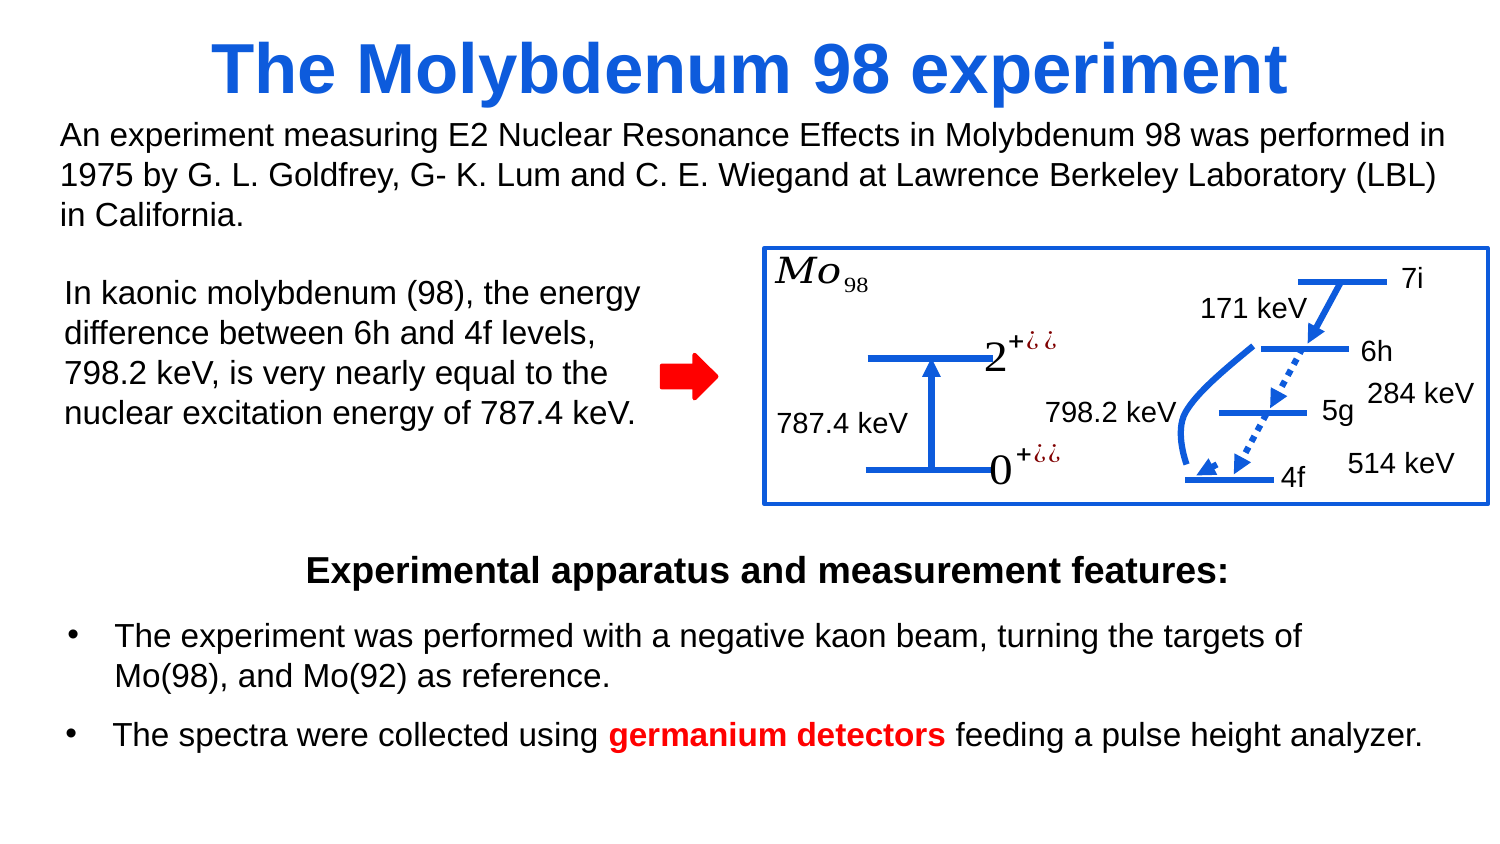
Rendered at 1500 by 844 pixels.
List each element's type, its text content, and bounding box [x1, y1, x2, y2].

text_box 284 keV [1352, 366, 1500, 417]
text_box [1307, 282, 1341, 344]
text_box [1233, 413, 1267, 475]
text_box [1186, 464, 1197, 476]
text_box Experimental apparatus and measurement features: [284, 538, 1251, 599]
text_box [1269, 347, 1303, 409]
title The Molybdenum 98 experiment [16, 8, 1484, 131]
text_box 171 keV [1185, 282, 1302, 332]
text_box In kaonic molybdenum (98), the energy difference between 6h and 4f levels, 798.2 keV, is very nearly equal to the nuclear excitation energy of 787.4 keV. [49, 256, 704, 446]
text_box The experiment was performed with a negative kaon beam, turning the targets of Mo(98), and Mo(92) as reference. [52, 599, 1430, 705]
text_box An experiment measuring E2 Nuclear Resonance Effects in Molybdenum 98 was performed in 1975 by G. L. Goldfrey, G- K. Lum and C. E. Wiegand at Lawrence Berkeley Laboratory (LBL) in California. [44, 98, 1465, 249]
text_box 514 keV [1332, 437, 1481, 487]
text_box [659, 352, 719, 401]
text_box The spectra were collected using germanium detectors feeding a pulse height analyzer. [50, 705, 1465, 761]
text_box [762, 246, 1490, 506]
